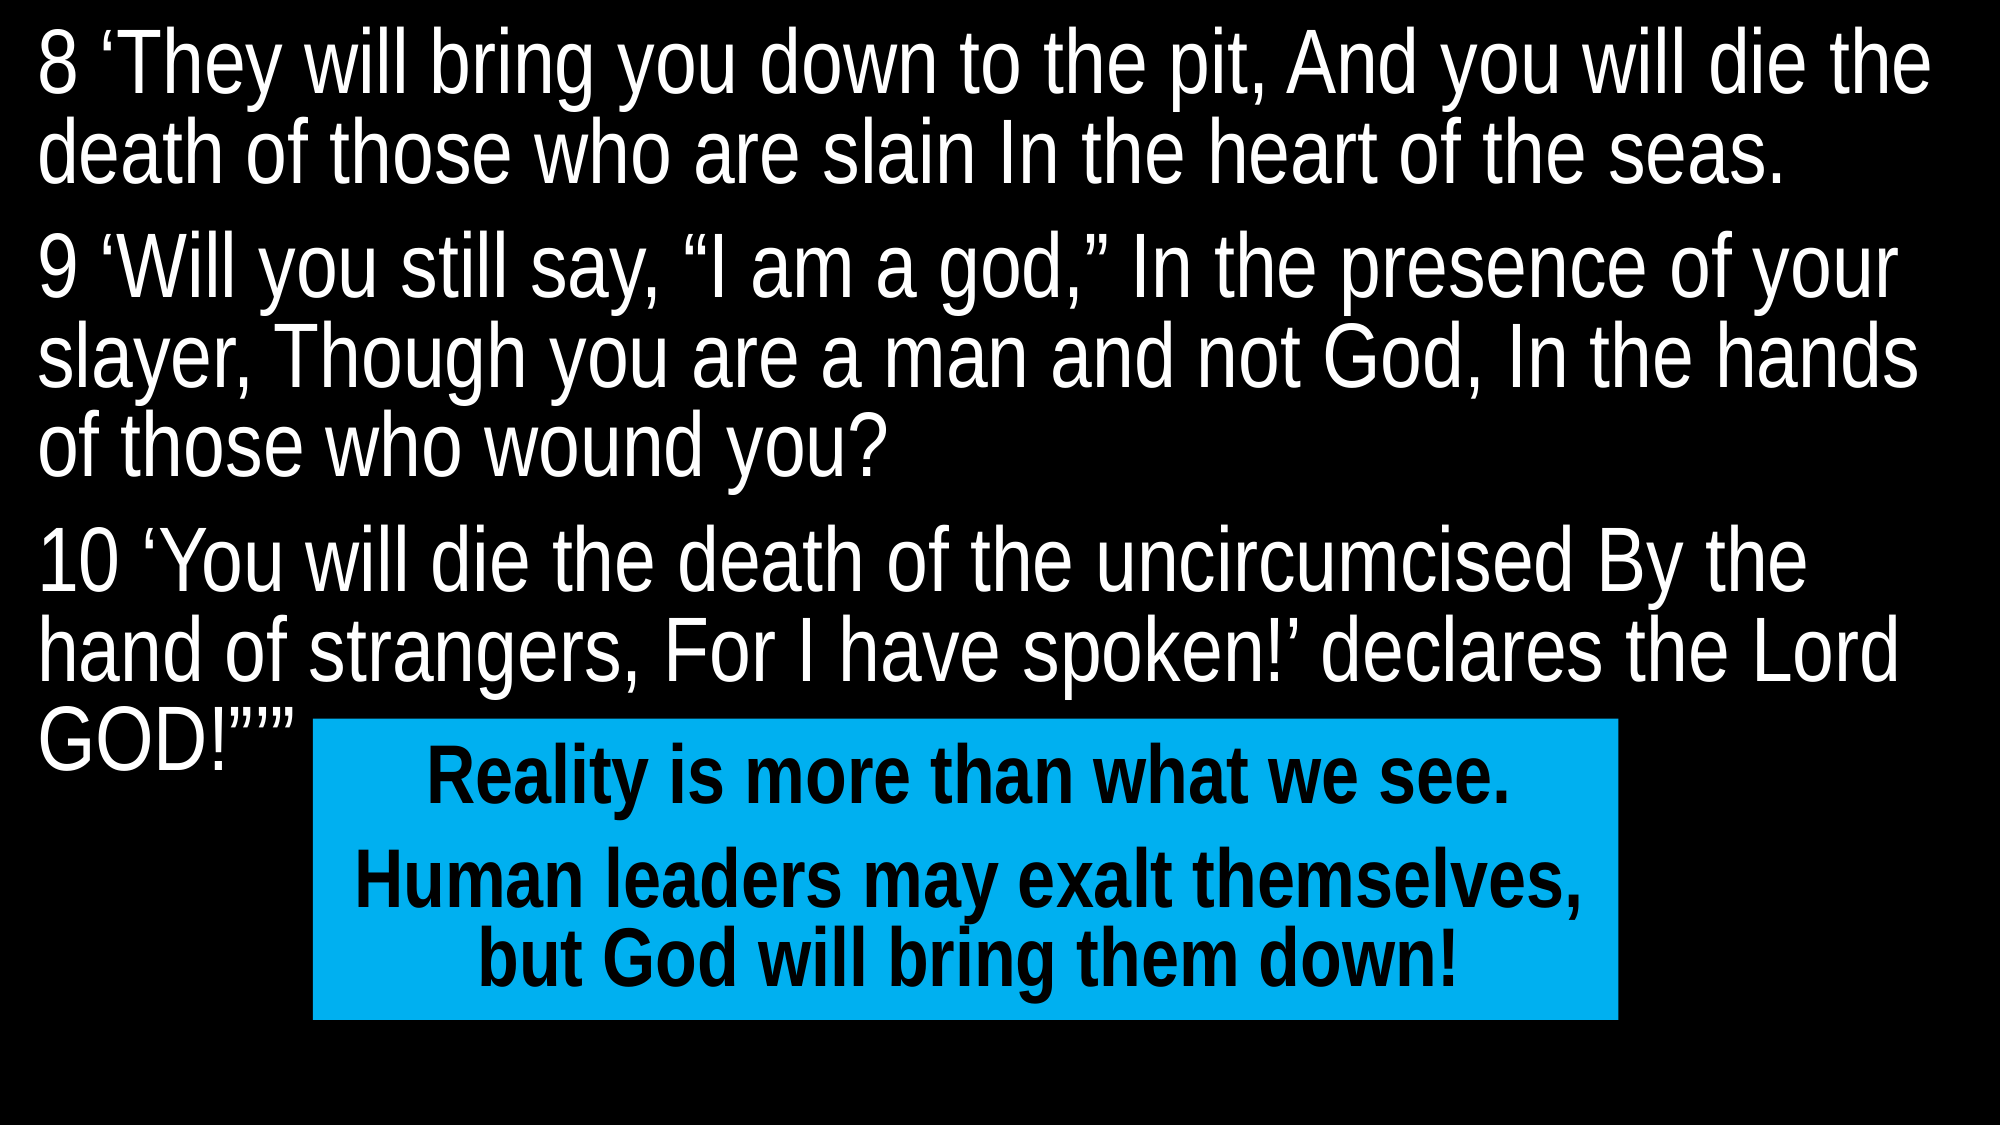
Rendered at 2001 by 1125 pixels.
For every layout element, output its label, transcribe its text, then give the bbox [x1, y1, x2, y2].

text_box Reality is more than what we see. Human leaders may exalt themselves, but God will bring them down! [311, 717, 1620, 1021]
text_box 8 ‘They will bring you down to the pit, And you will die the death of those who are slain In the heart of the seas. 9 ‘Will you still say, “I am a god,” In the presence of your slayer, Though you are a man and not God, In the hands of those who wound you? 10 ‘You will die the death of the uncircumcised By the hand of strangers, For I have spoken!’ declares the Lord GOD!”’” [16, 14, 1961, 1125]
